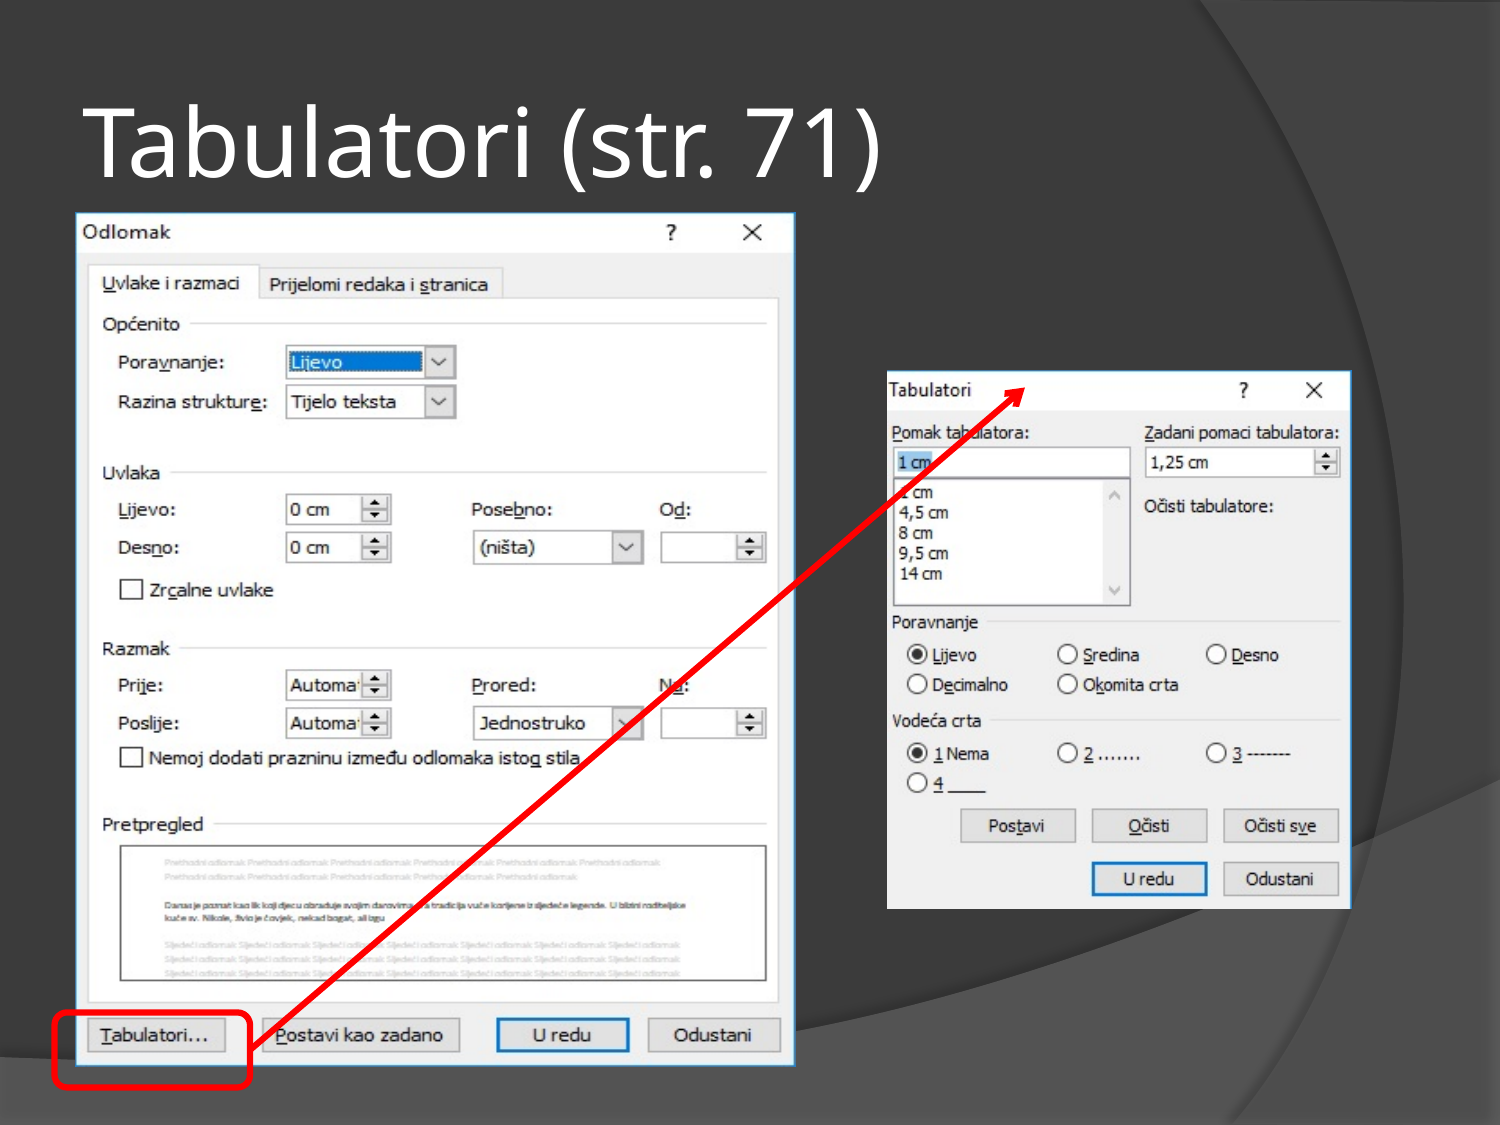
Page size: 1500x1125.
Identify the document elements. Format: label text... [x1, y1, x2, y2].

text_box [52, 1011, 252, 1090]
picture [74, 212, 796, 1067]
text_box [249, 387, 1026, 1051]
picture [887, 370, 1352, 909]
title Tabulatori (str. 71) [75, 45, 1300, 233]
